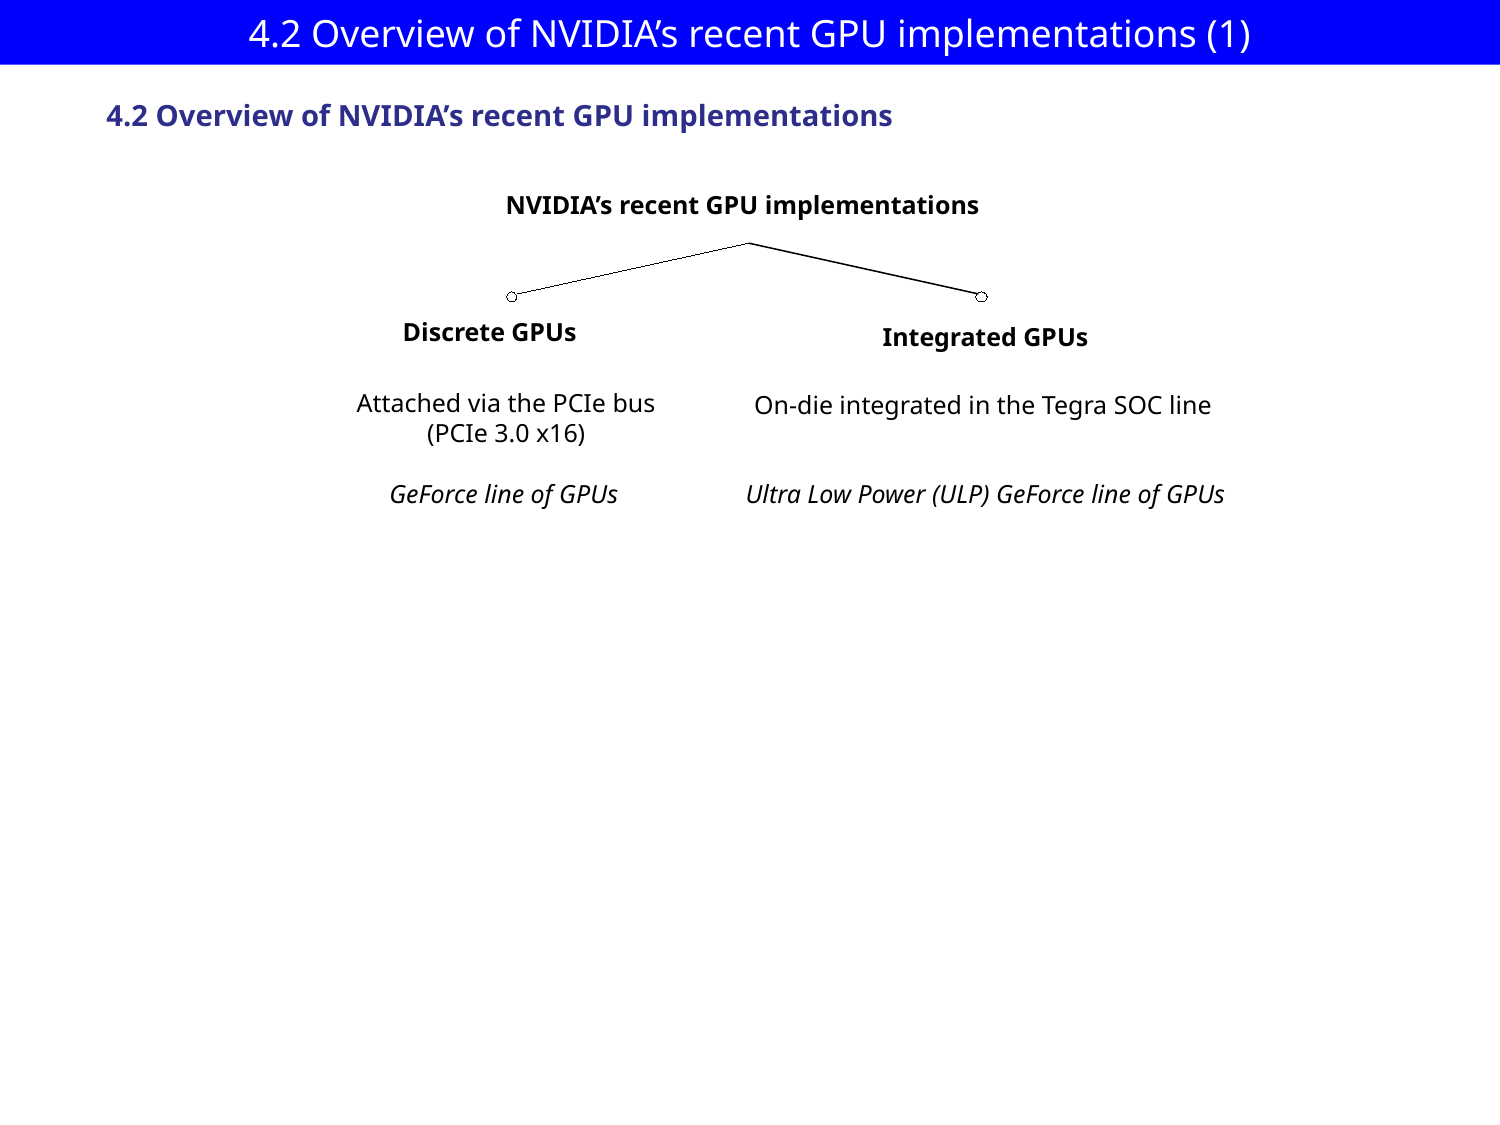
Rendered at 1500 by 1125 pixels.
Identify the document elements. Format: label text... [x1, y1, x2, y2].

text_box Attached via the PCIe bus (PCIe 3.0 x16) [341, 379, 671, 455]
text_box Ultra Low Power (ULP) GeForce line of GPUs [730, 471, 1241, 517]
text_box On-die integrated in the Tegra SOC line [739, 382, 1228, 427]
text_box [975, 291, 988, 302]
text_box NVIDIA’s recent GPU implementations [490, 181, 996, 227]
title 4.2 Overview of NVIDIA’s recent GPU implementations (1) [0, 0, 1500, 65]
text_box 4.2 Overview of NVIDIA’s recent GPU implementations [91, 89, 909, 140]
text_box Integrated GPUs [867, 307, 1104, 359]
text_box Discrete GPUs [387, 309, 592, 379]
text_box [506, 291, 517, 302]
text_box GeForce line of GPUs [374, 471, 634, 517]
